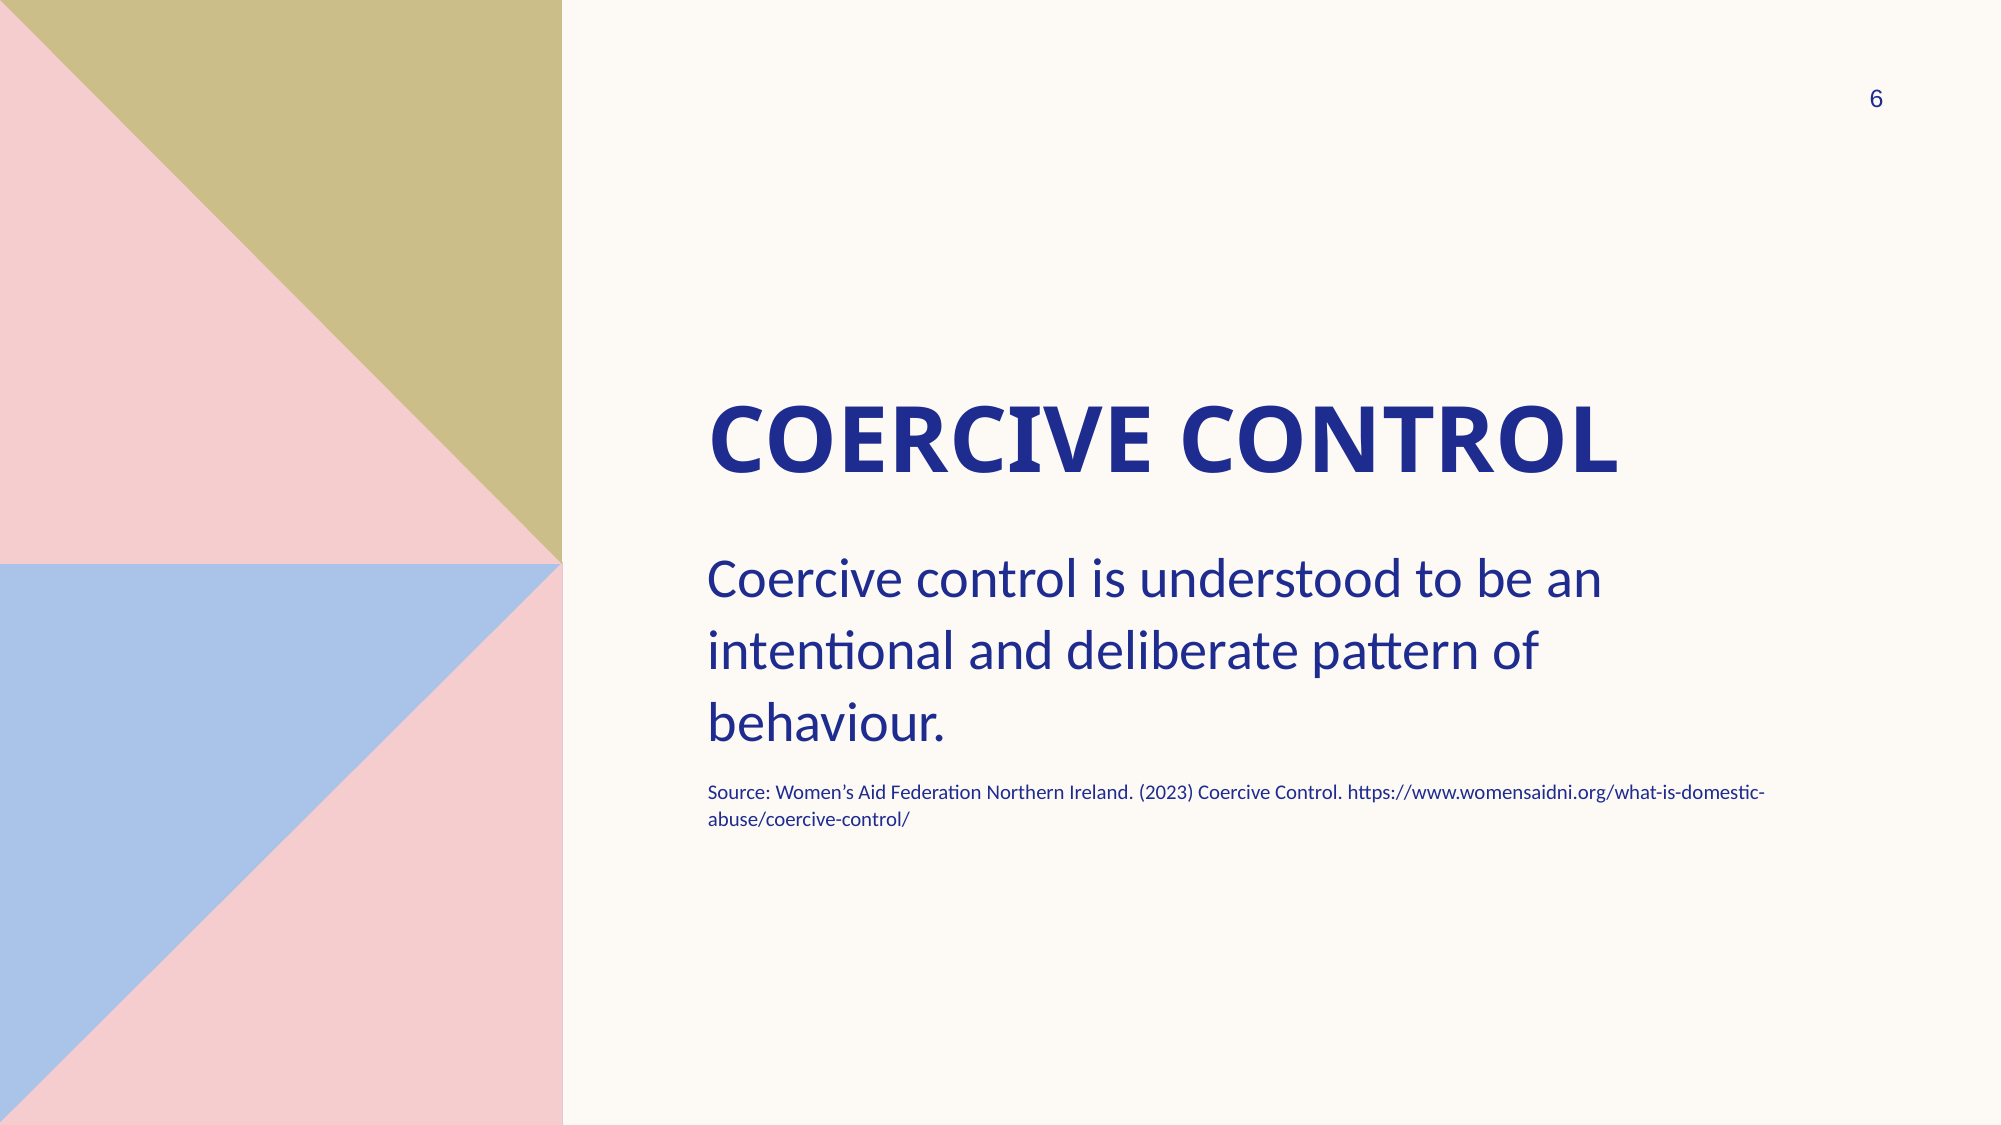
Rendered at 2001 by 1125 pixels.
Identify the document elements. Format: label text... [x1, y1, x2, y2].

slide_number 6 [1795, 75, 1958, 120]
title Coercive control [693, 373, 1803, 500]
list Coercive control is understood to be an intentional and deliberate pattern of behaviour. Source: Women’s Aid Federation Northern Ireland. (2023) Coercive Control. https://www.womensaidni.org/what-is-domestic-abuse/coercive-control/ [693, 528, 1803, 972]
